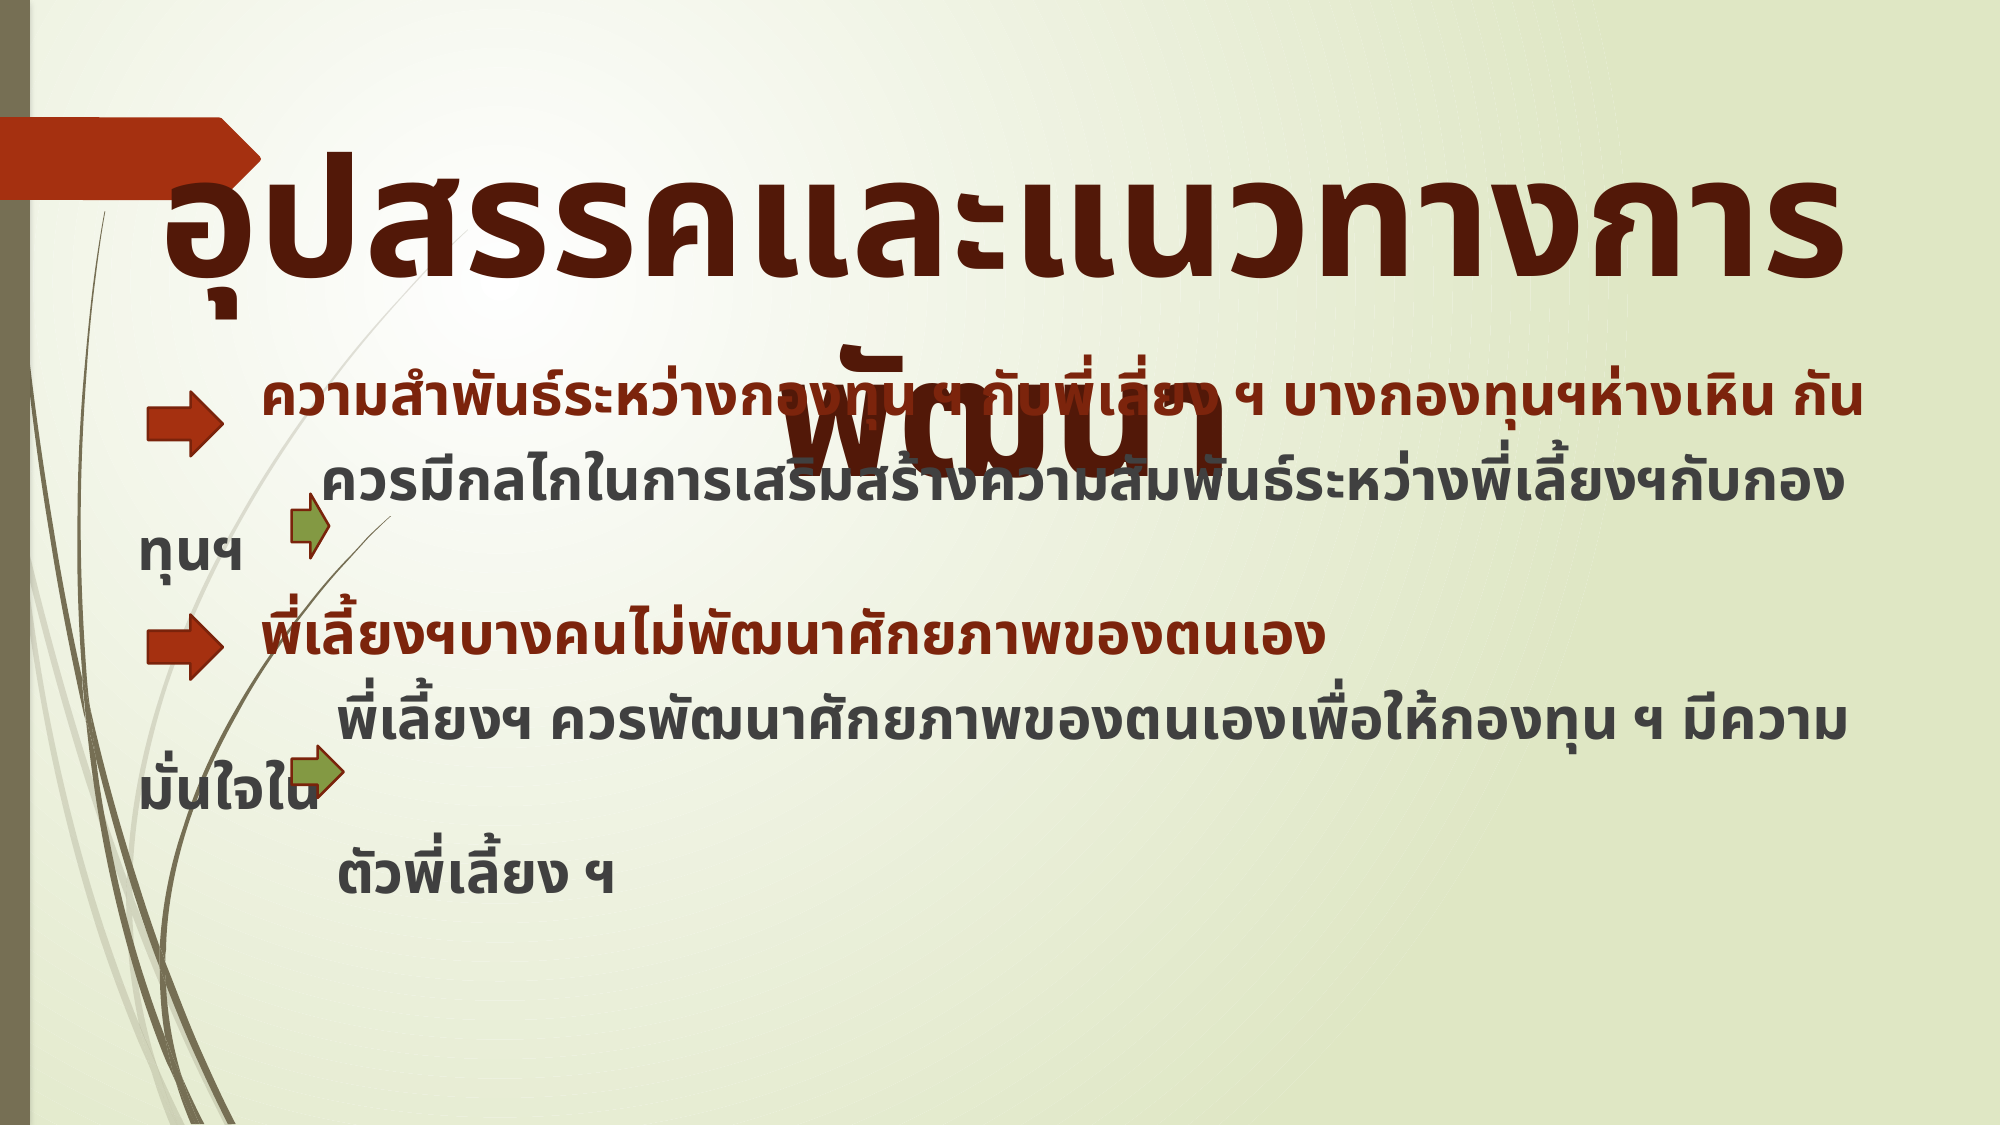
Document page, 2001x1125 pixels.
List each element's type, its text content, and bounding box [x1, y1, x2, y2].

title อุปสรรคและแนวทางการพัฒนา [122, 102, 1888, 313]
text_box [146, 613, 224, 681]
text_box [290, 492, 331, 560]
list ความสำพันธ์ระหว่างกองทุน ฯ กับพี่เลี่ยง ฯ บางกองทุนฯห่างเหิน กัน ควรมีกลไกในการเสริมสร้างความสัมพันธ์ระหว่างพี่เลี้ยงฯกับกองทุนฯ พี่เลี้ยงฯบางคนไม่พัฒนาศักยภาพของตนเอง พี่เลี้ยงฯ ควรพัฒนาศักยภาพของตนเองเพื่อให้กองทุน ฯ มีความมั่นใจใน ตัวพี่เลี้ยง ฯ [122, 350, 1888, 970]
text_box [146, 390, 224, 458]
text_box [290, 744, 345, 800]
